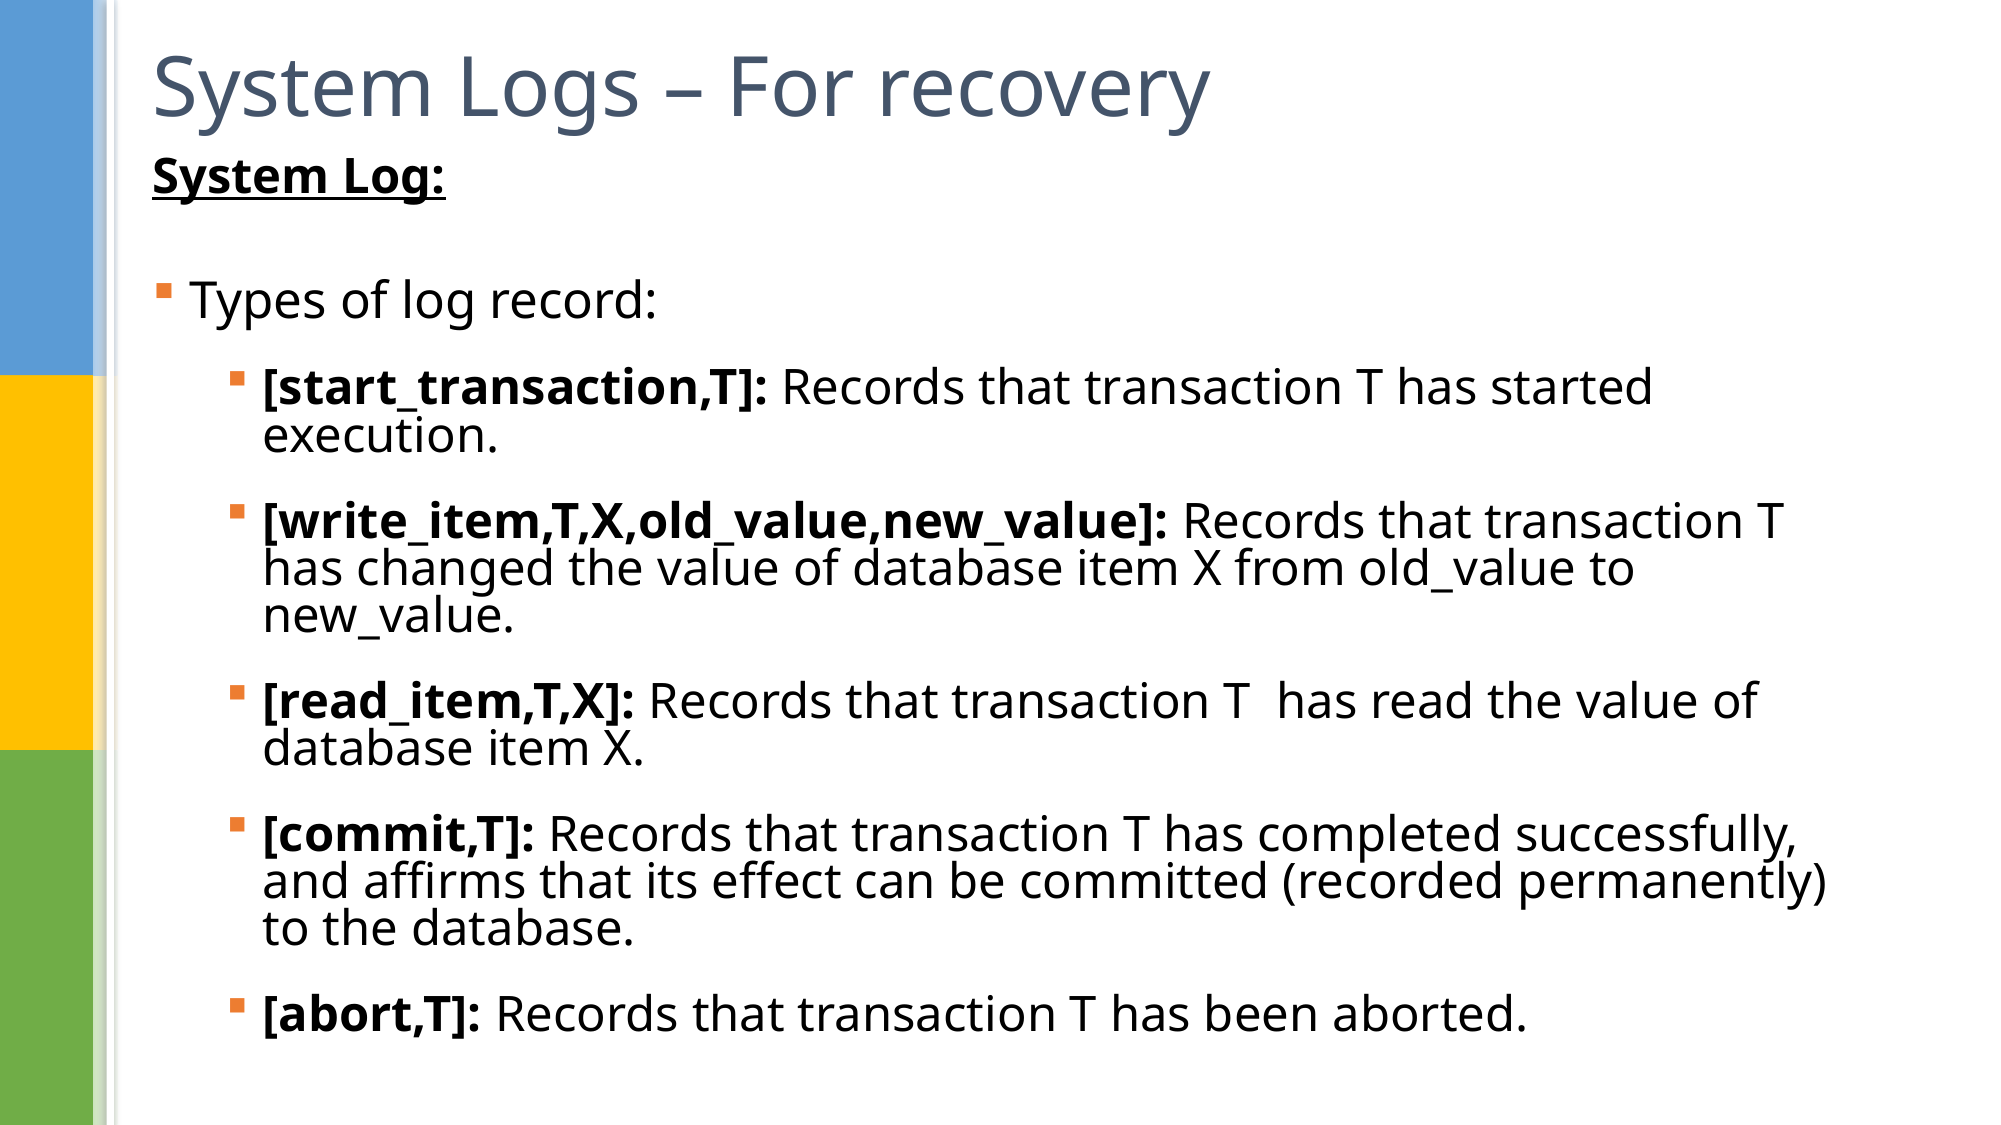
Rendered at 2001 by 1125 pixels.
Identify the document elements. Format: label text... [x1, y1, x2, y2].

title System Logs – For recovery [137, 18, 1863, 147]
text_box System Log: Types of log record: [start_transaction,T]: Records that transaction T has started execution. [write_item,T,X,old_value,new_value]: Records that transaction T has changed the value of database item X from old_value to new_value. [read_item,T,X]: Records that transaction T has read the value of database item X. [commit,T]: Records that transaction T has completed successfully, and affirms that its effect can be committed (recorded permanently) to the database. [abort,T]: Records that transaction T has been aborted. [137, 147, 1885, 1058]
